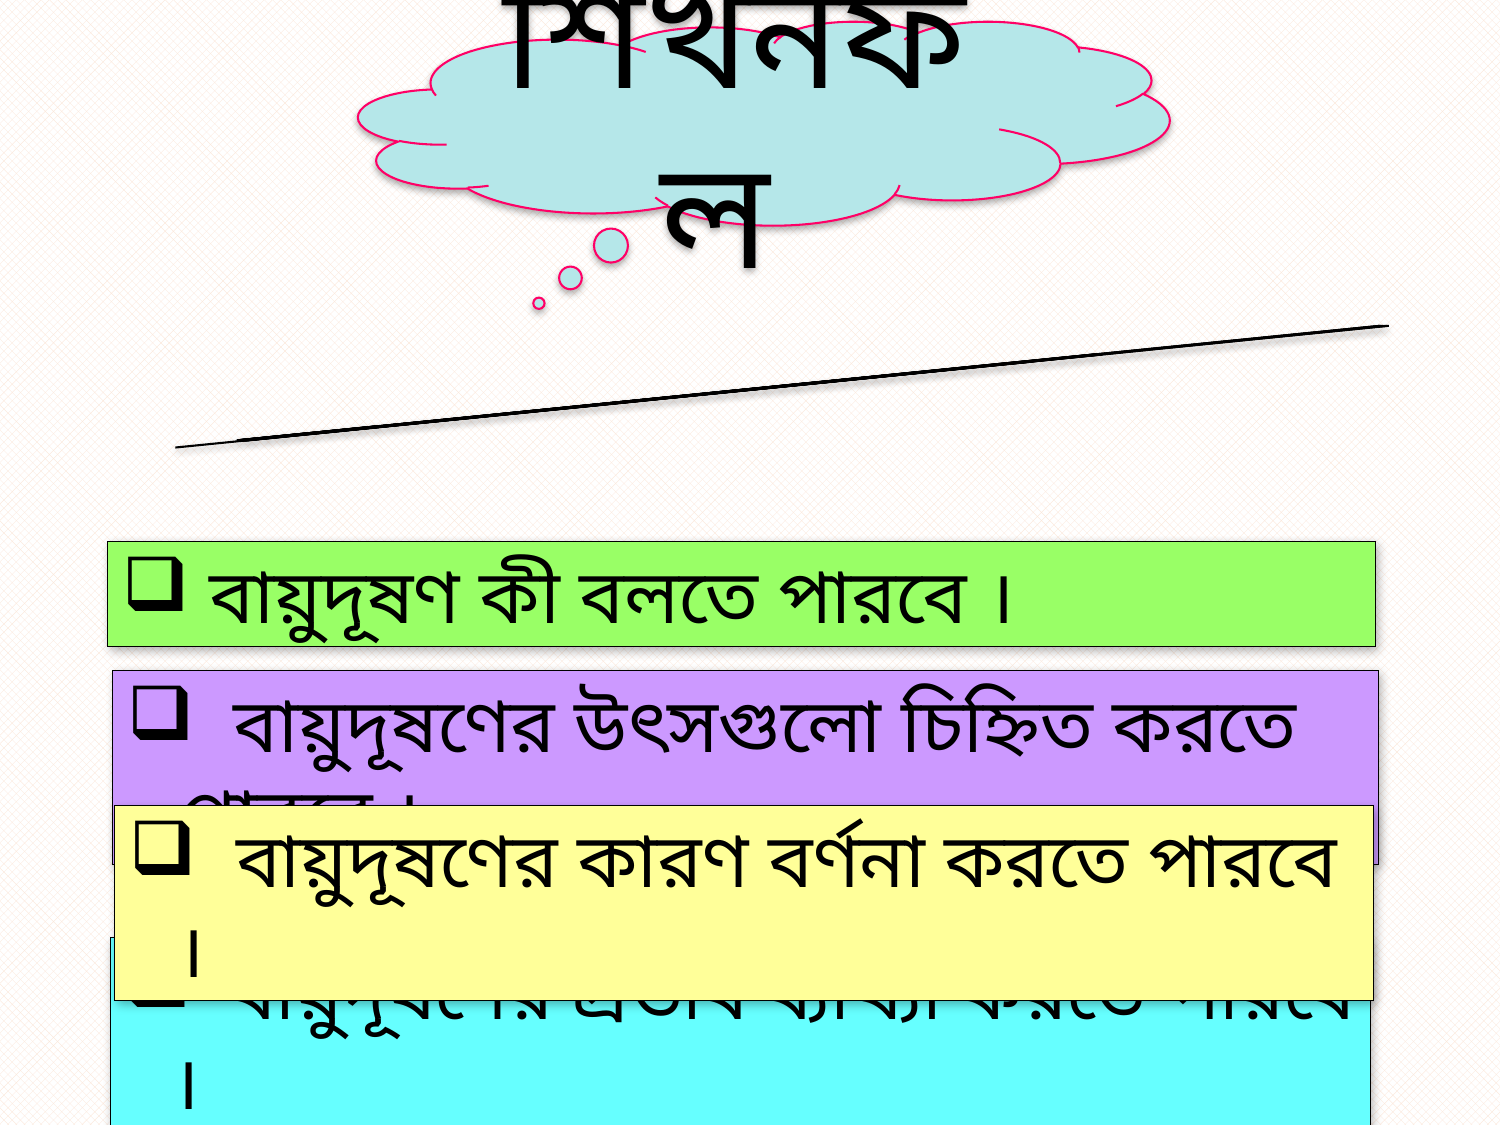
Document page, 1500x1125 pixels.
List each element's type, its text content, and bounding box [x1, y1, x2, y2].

text_box বায়ুদূষণের কারণ বর্ণনা করতে পারবে । [114, 805, 1374, 1001]
text_box বায়ুদূষণের প্রভাব ব্যাখ্যা করতে পারবে । [110, 937, 1371, 1125]
text_box এই পাঠ শেষে শিক্ষার্থীরা ... [175, 324, 1389, 449]
text_box শিখনফল [592, 227, 629, 264]
text_box শিখনফল [356, 20, 1171, 227]
text_box বায়ুদূষণের উৎসগুলো চিহ্নিত করতে পারবে । [112, 670, 1379, 810]
text_box বায়ুদূষণ কী বলতে পারবে । [107, 541, 1376, 647]
text_box শিখনফল [558, 265, 583, 291]
text_box শিখনফল [532, 296, 546, 310]
